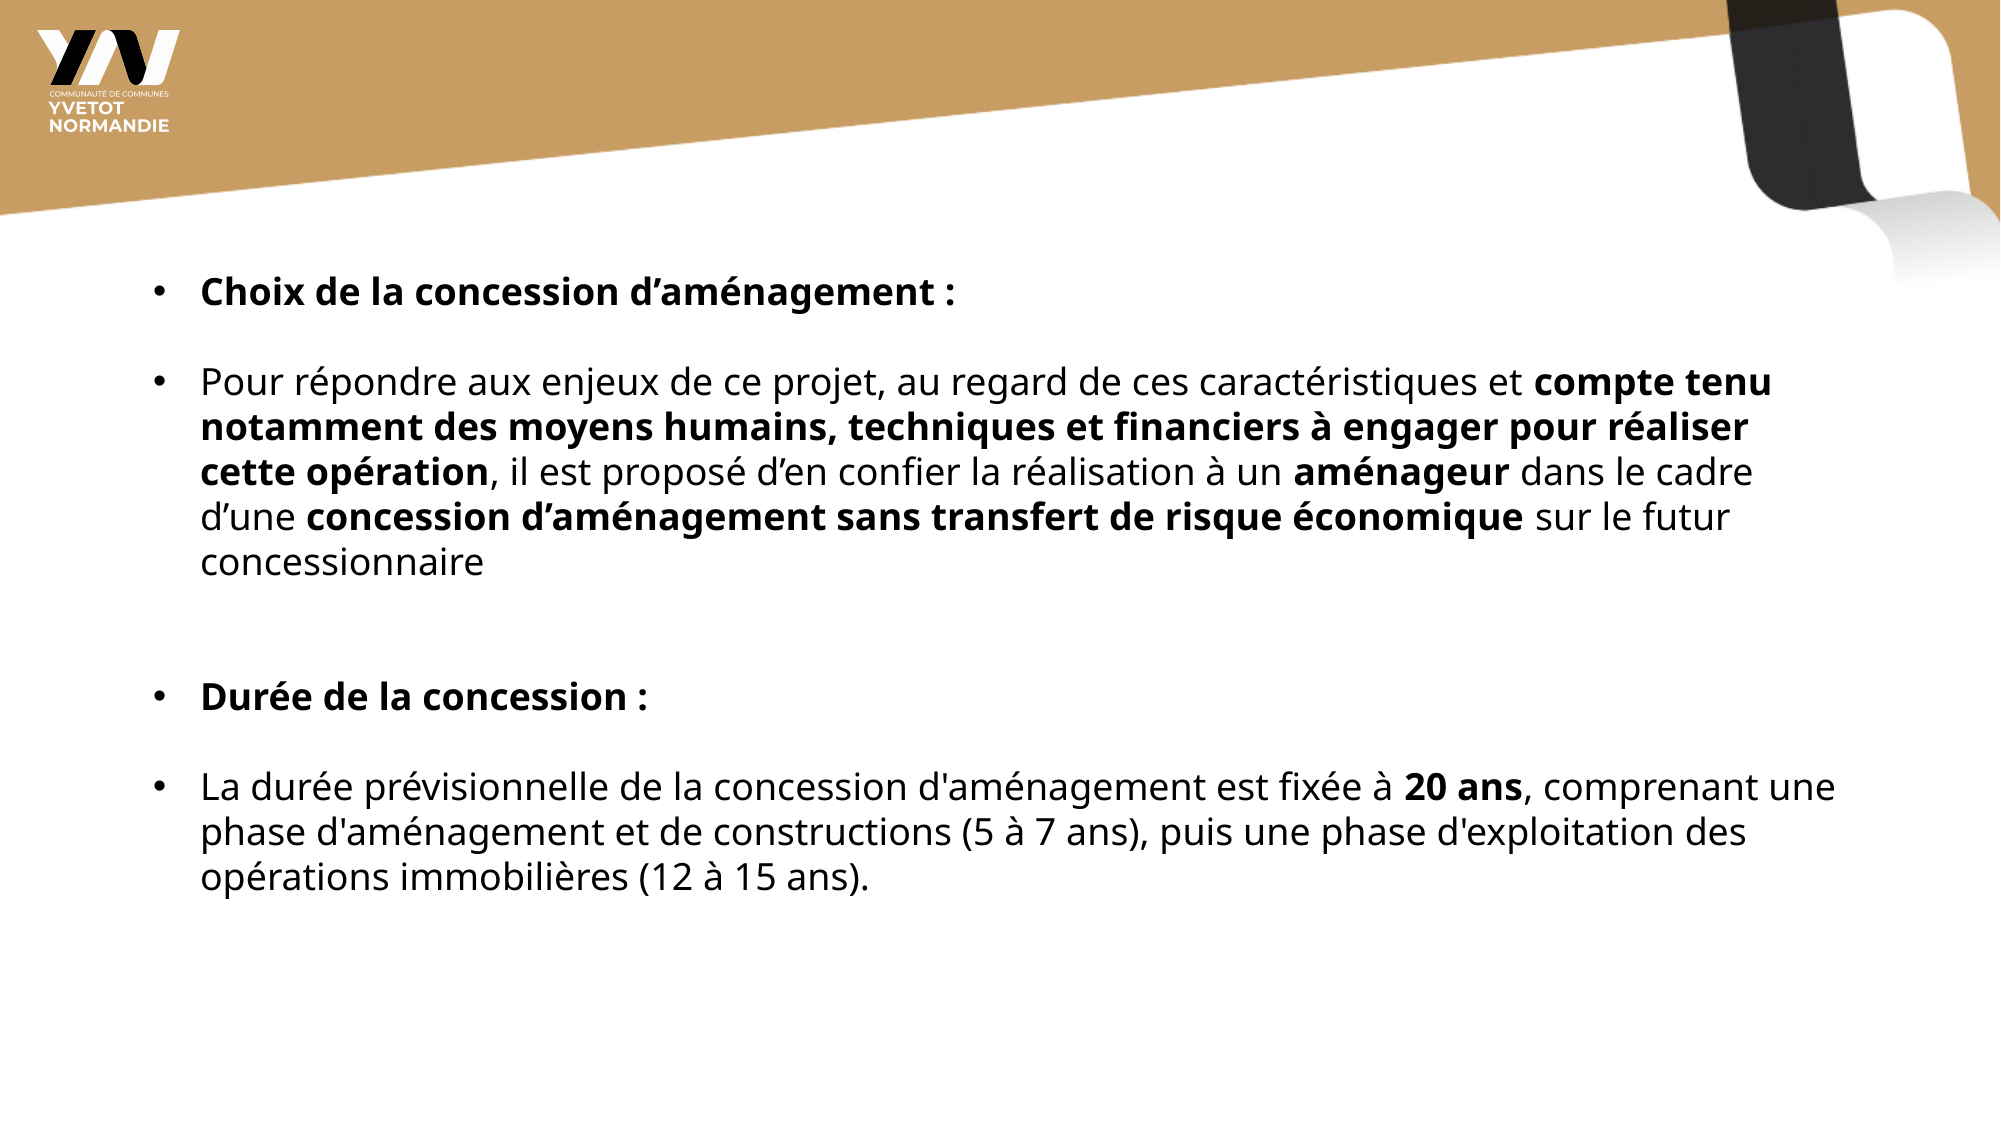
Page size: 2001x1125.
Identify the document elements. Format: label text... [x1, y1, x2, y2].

picture [0, 0, 2001, 317]
text_box Choix de la concession d’aménagement : Pour répondre aux enjeux de ce projet, au regard de ces caractéristiques et compte tenu notamment des moyens humains, techniques et financiers à engager pour réaliser cette opération, il est proposé d’en confier la réalisation à un aménageur dans le cadre d’une concession d’aménagement sans transfert de risque économique sur le futur concessionnaire Durée de la concession : La durée prévisionnelle de la concession d'aménagement est fixée à 20 ans, comprenant une phase d'aménagement et de constructions (5 à 7 ans), puis une phase d'exploitation des opérations immobilières (12 à 15 ans). [138, 317, 1862, 951]
